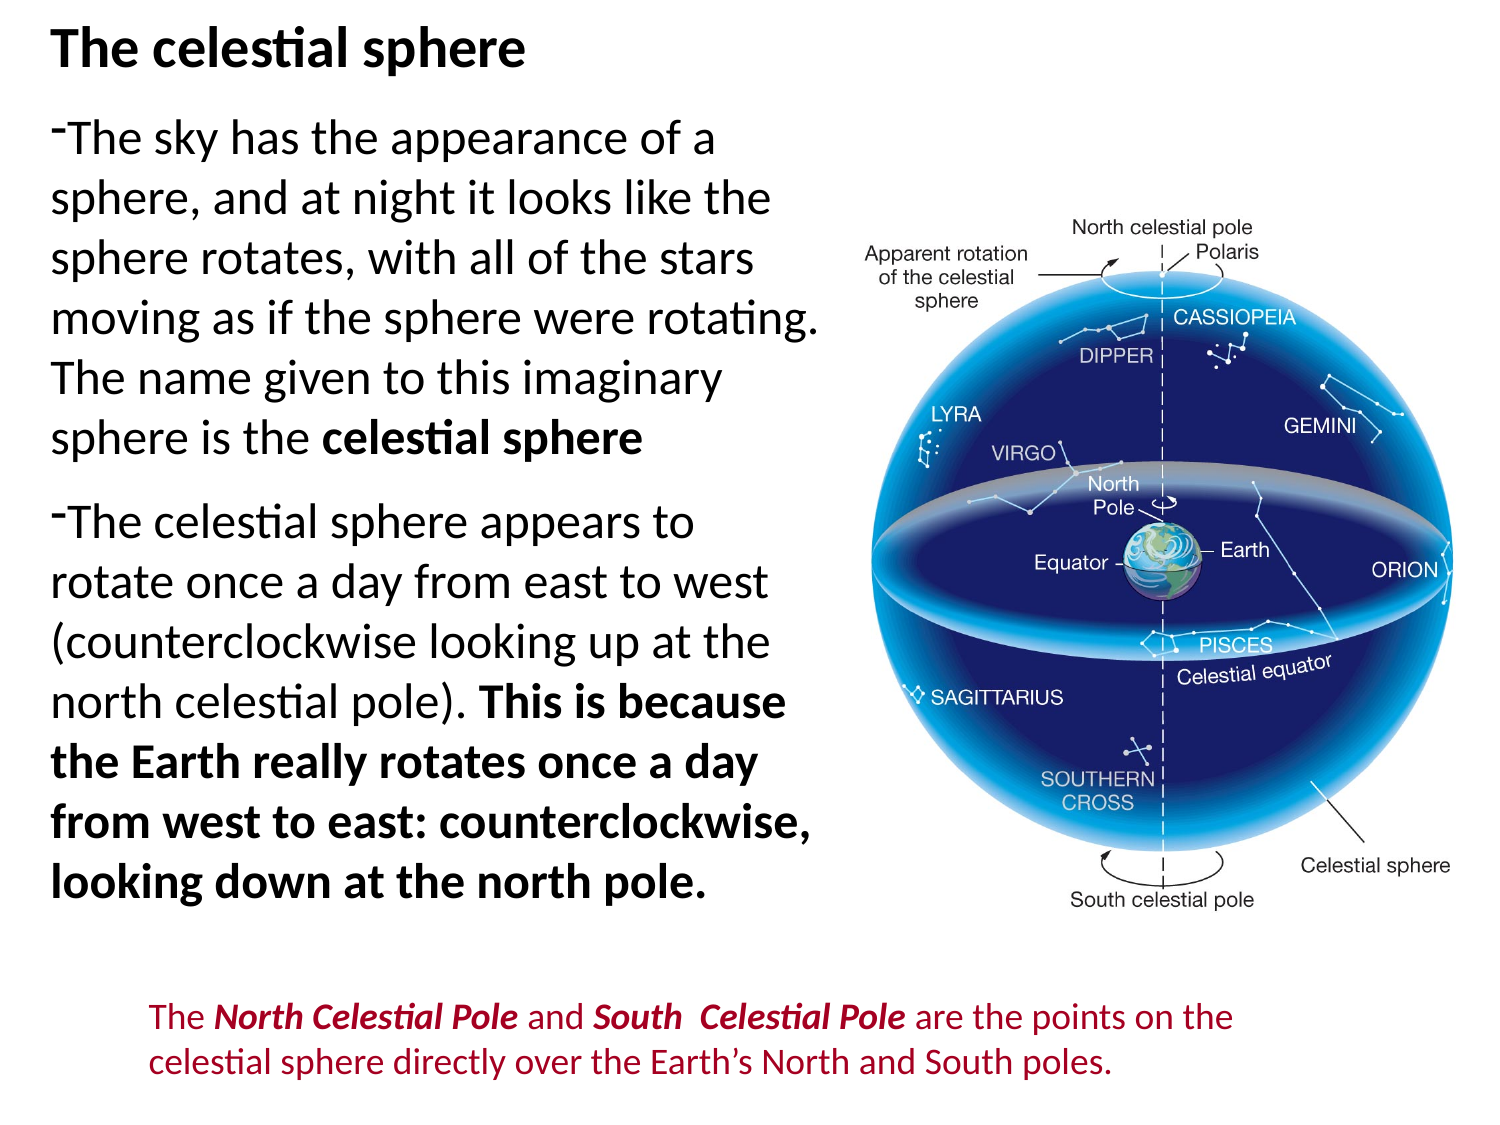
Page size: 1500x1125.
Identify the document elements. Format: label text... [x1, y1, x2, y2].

picture [860, 214, 1459, 913]
text_box The celestial sphere The sky has the appearance of a sphere, and at night it looks like the sphere rotates, with all of the stars moving as if the sphere were rotating. The name given to this imaginary sphere is the celestial sphere The celestial sphere appears to rotate once a day from east to west (counterclockwise looking up at the north celestial pole). This is because the Earth really rotates once a day from west to east: counterclockwise, looking down at the north pole. [35, 1, 836, 917]
text_box The North Celestial Pole and South Celestial Pole are the points on the celestial sphere directly over the Earth’s North and South poles. [133, 985, 1333, 1125]
